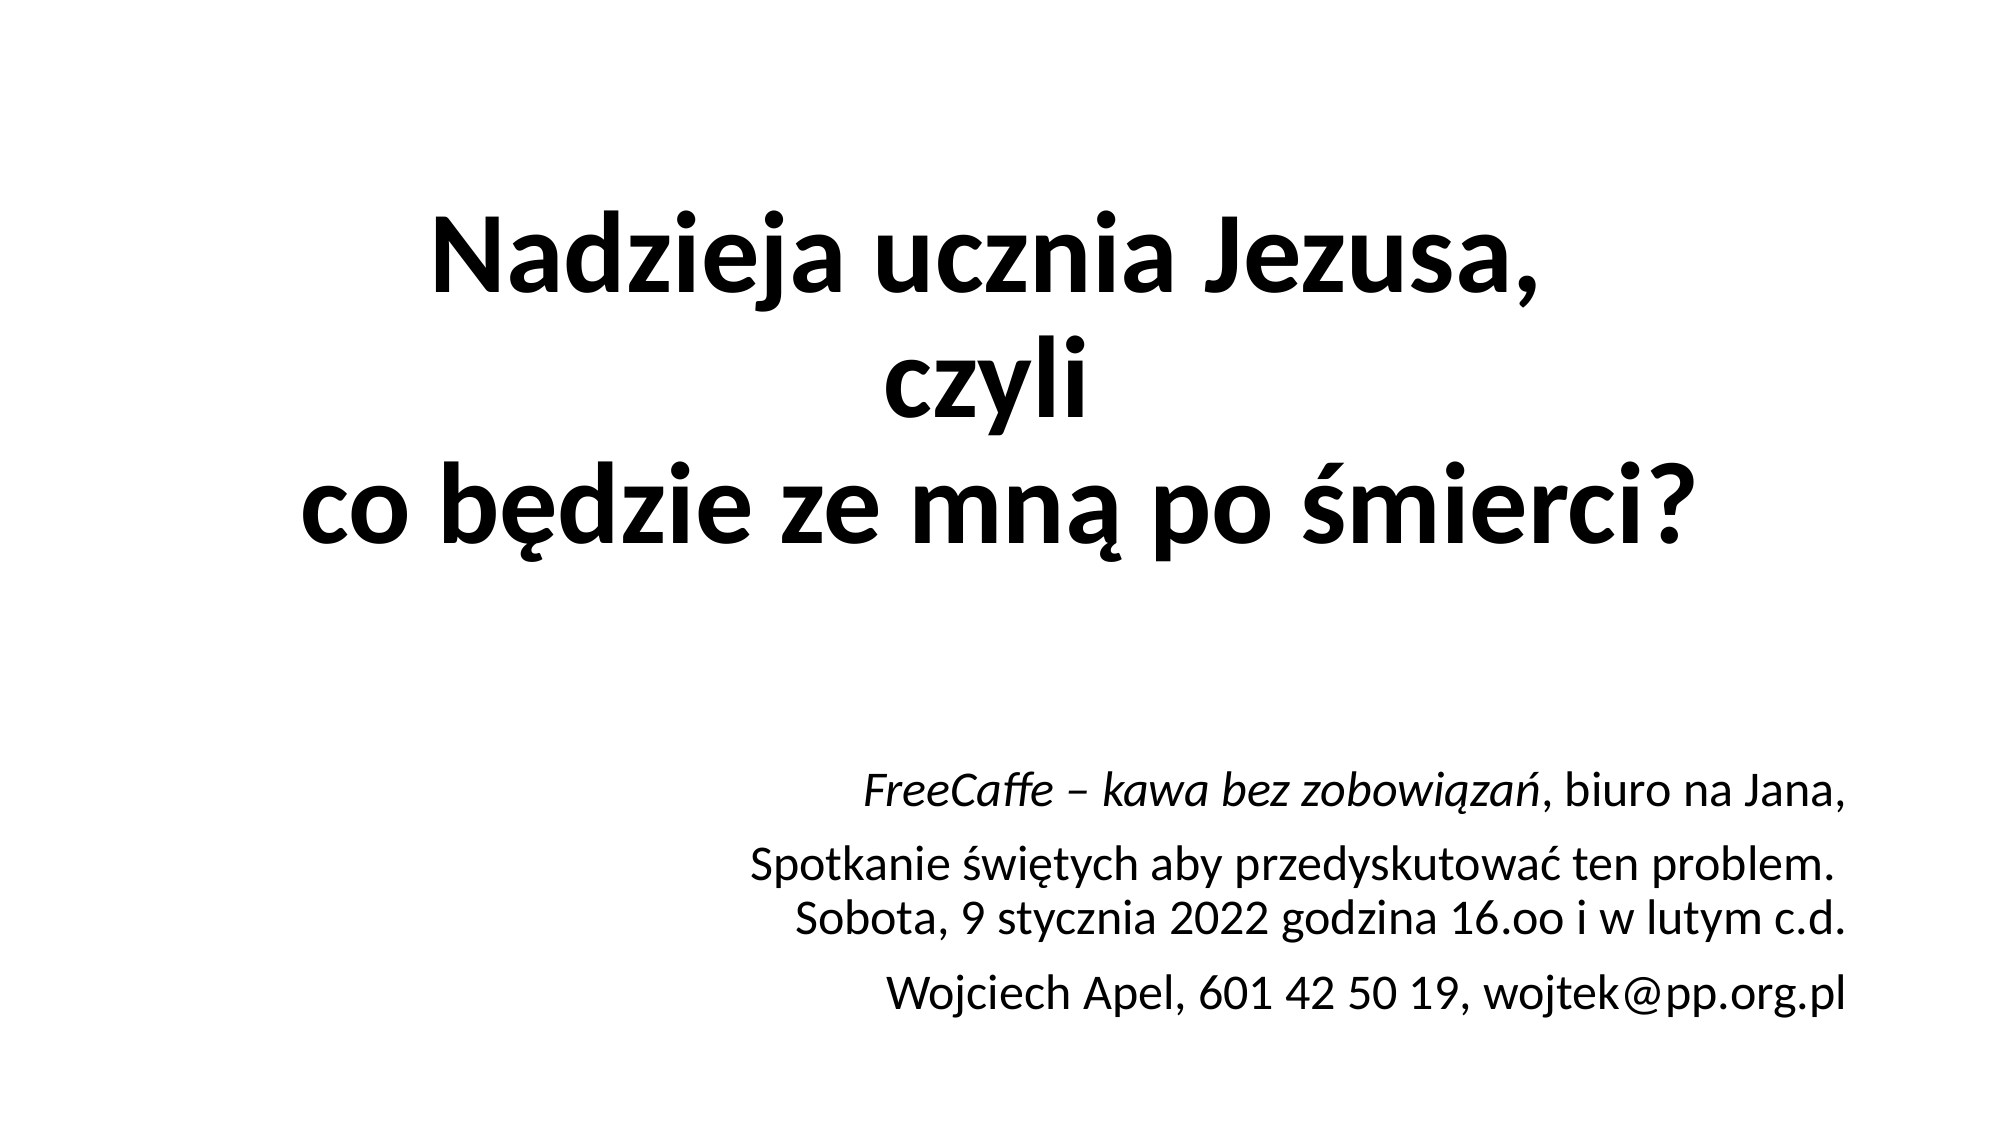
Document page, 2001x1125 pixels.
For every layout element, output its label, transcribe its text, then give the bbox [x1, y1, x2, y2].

subtitle FreeCaffe – kawa bez zobowiązań, biuro na Jana, Spotkanie świętych aby przedyskutować ten problem. Sobota, 9 stycznia 2022 godzina 16.oo i w lutym c.d. Wojciech Apel, 601 42 50 19, wojtek@pp.org.pl [137, 661, 1863, 1028]
title Nadzieja ucznia Jezusa, czyli co będzie ze mną po śmierci? [137, 184, 1863, 576]
